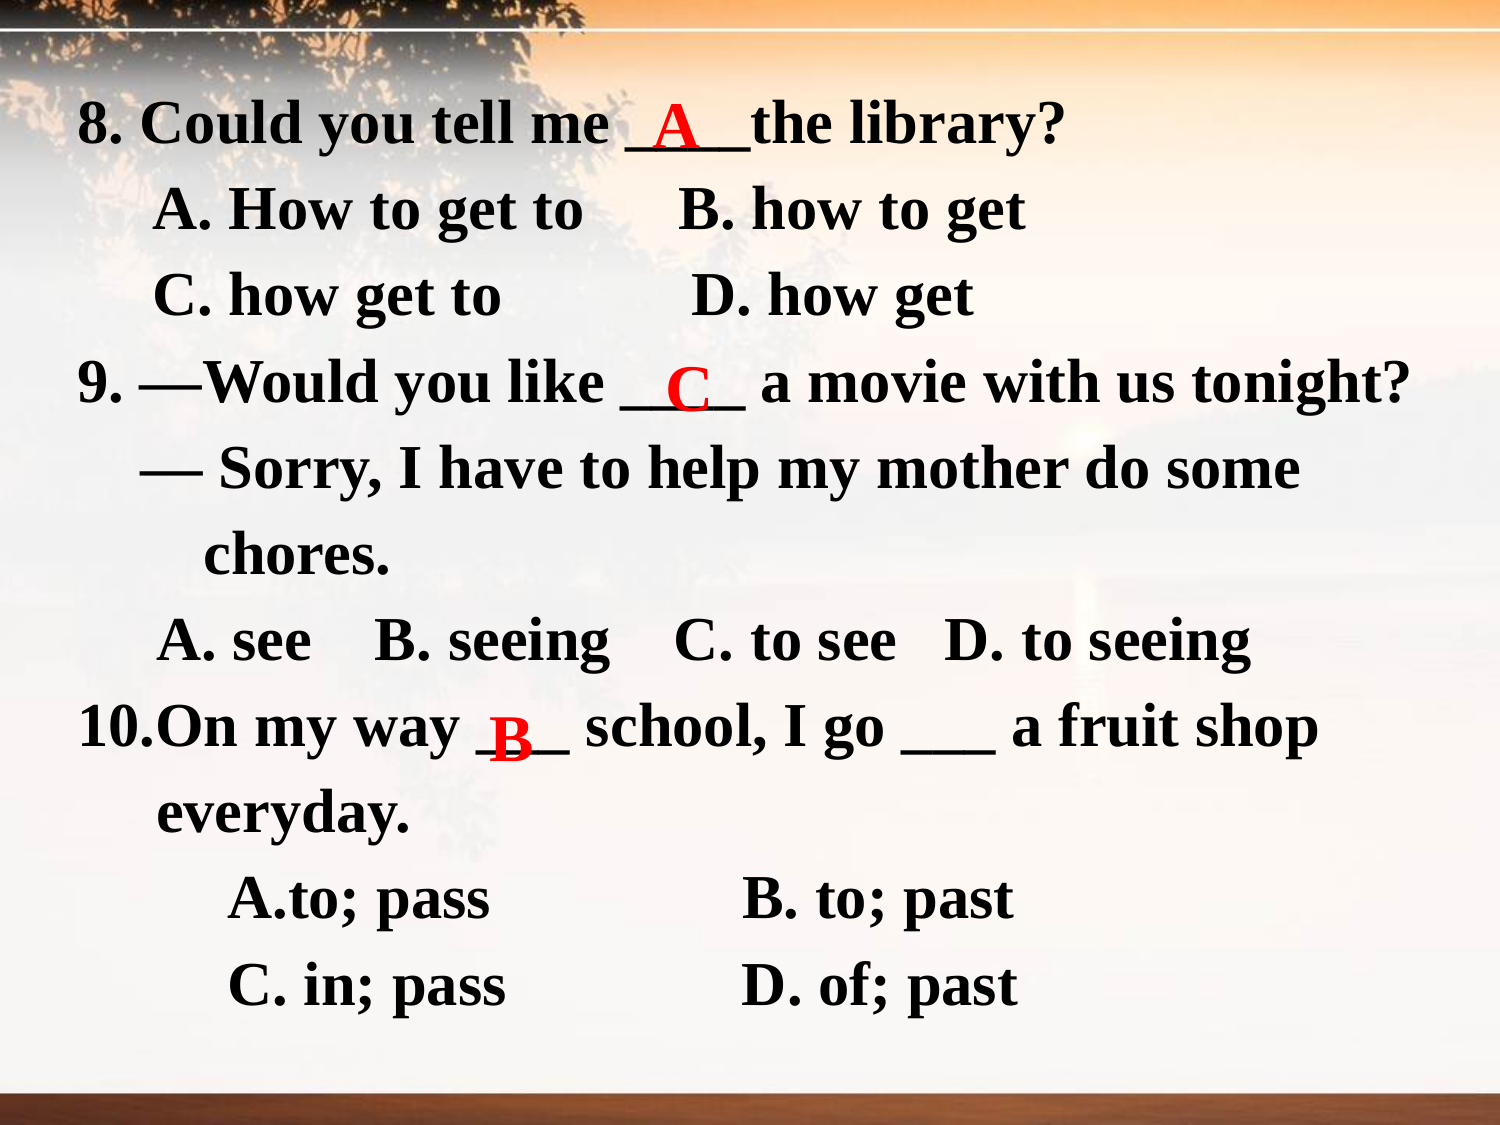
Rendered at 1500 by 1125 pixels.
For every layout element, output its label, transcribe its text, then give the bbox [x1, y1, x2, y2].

picture [0, 0, 1500, 1125]
text_box C [650, 337, 729, 433]
text_box B [475, 687, 550, 783]
text_box A [637, 74, 716, 170]
text_box 8. Could you tell me ____the library? How to get to B. how to get C. how get to D. how get 9. —Would you like ____ a movie with us tonight? — Sorry, I have to help my mother do some chores. A. see B. seeing C. to see D. to seeing 10.On my way ___ school, I go ___ a fruit shop everyday. to; pass B. to; past C. in; pass D. of; past [62, 62, 1438, 1025]
